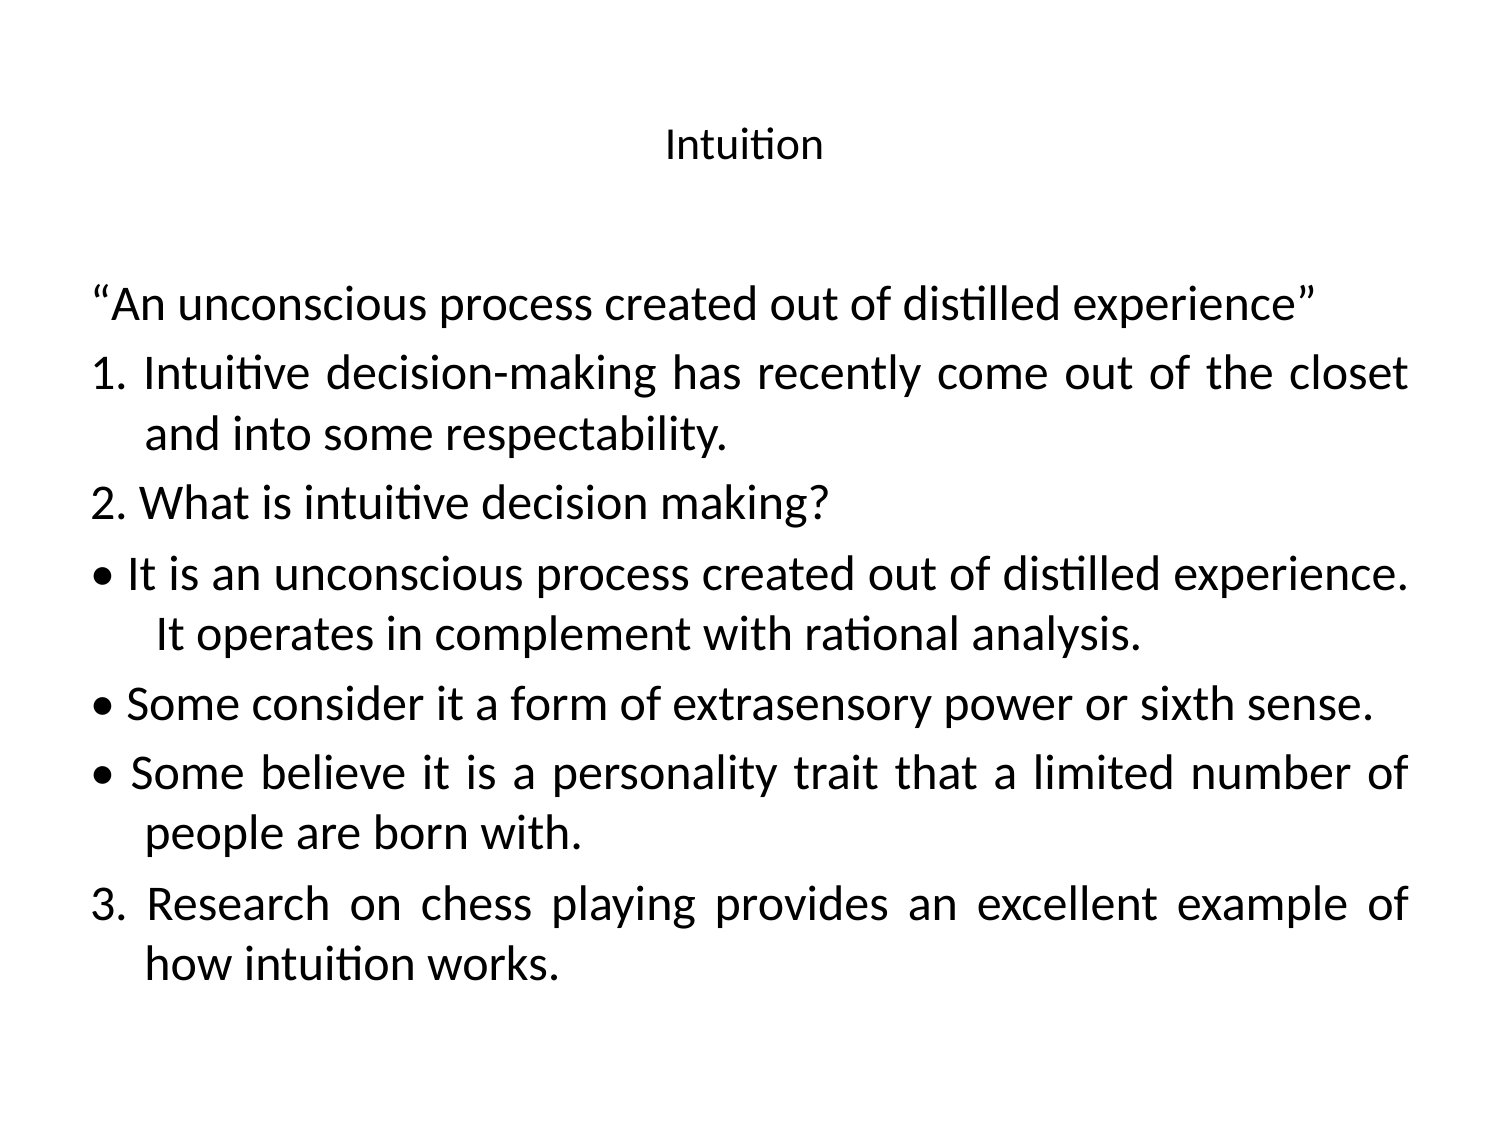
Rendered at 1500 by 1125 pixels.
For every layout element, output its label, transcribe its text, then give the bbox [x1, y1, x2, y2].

title Intuition [75, 105, 1425, 233]
list “An unconscious process created out of distilled experience” 1. Intuitive decision-making has recently come out of the closet and into some respectability. 2. What is intuitive decision making? • It is an unconscious process created out of distilled experience. It operates in complement with rational analysis. • Some consider it a form of extrasensory power or sixth sense. • Some believe it is a personality trait that a limited number of people are born with. 3. Research on chess playing provides an excellent example of how intuition works. [75, 262, 1425, 1005]
